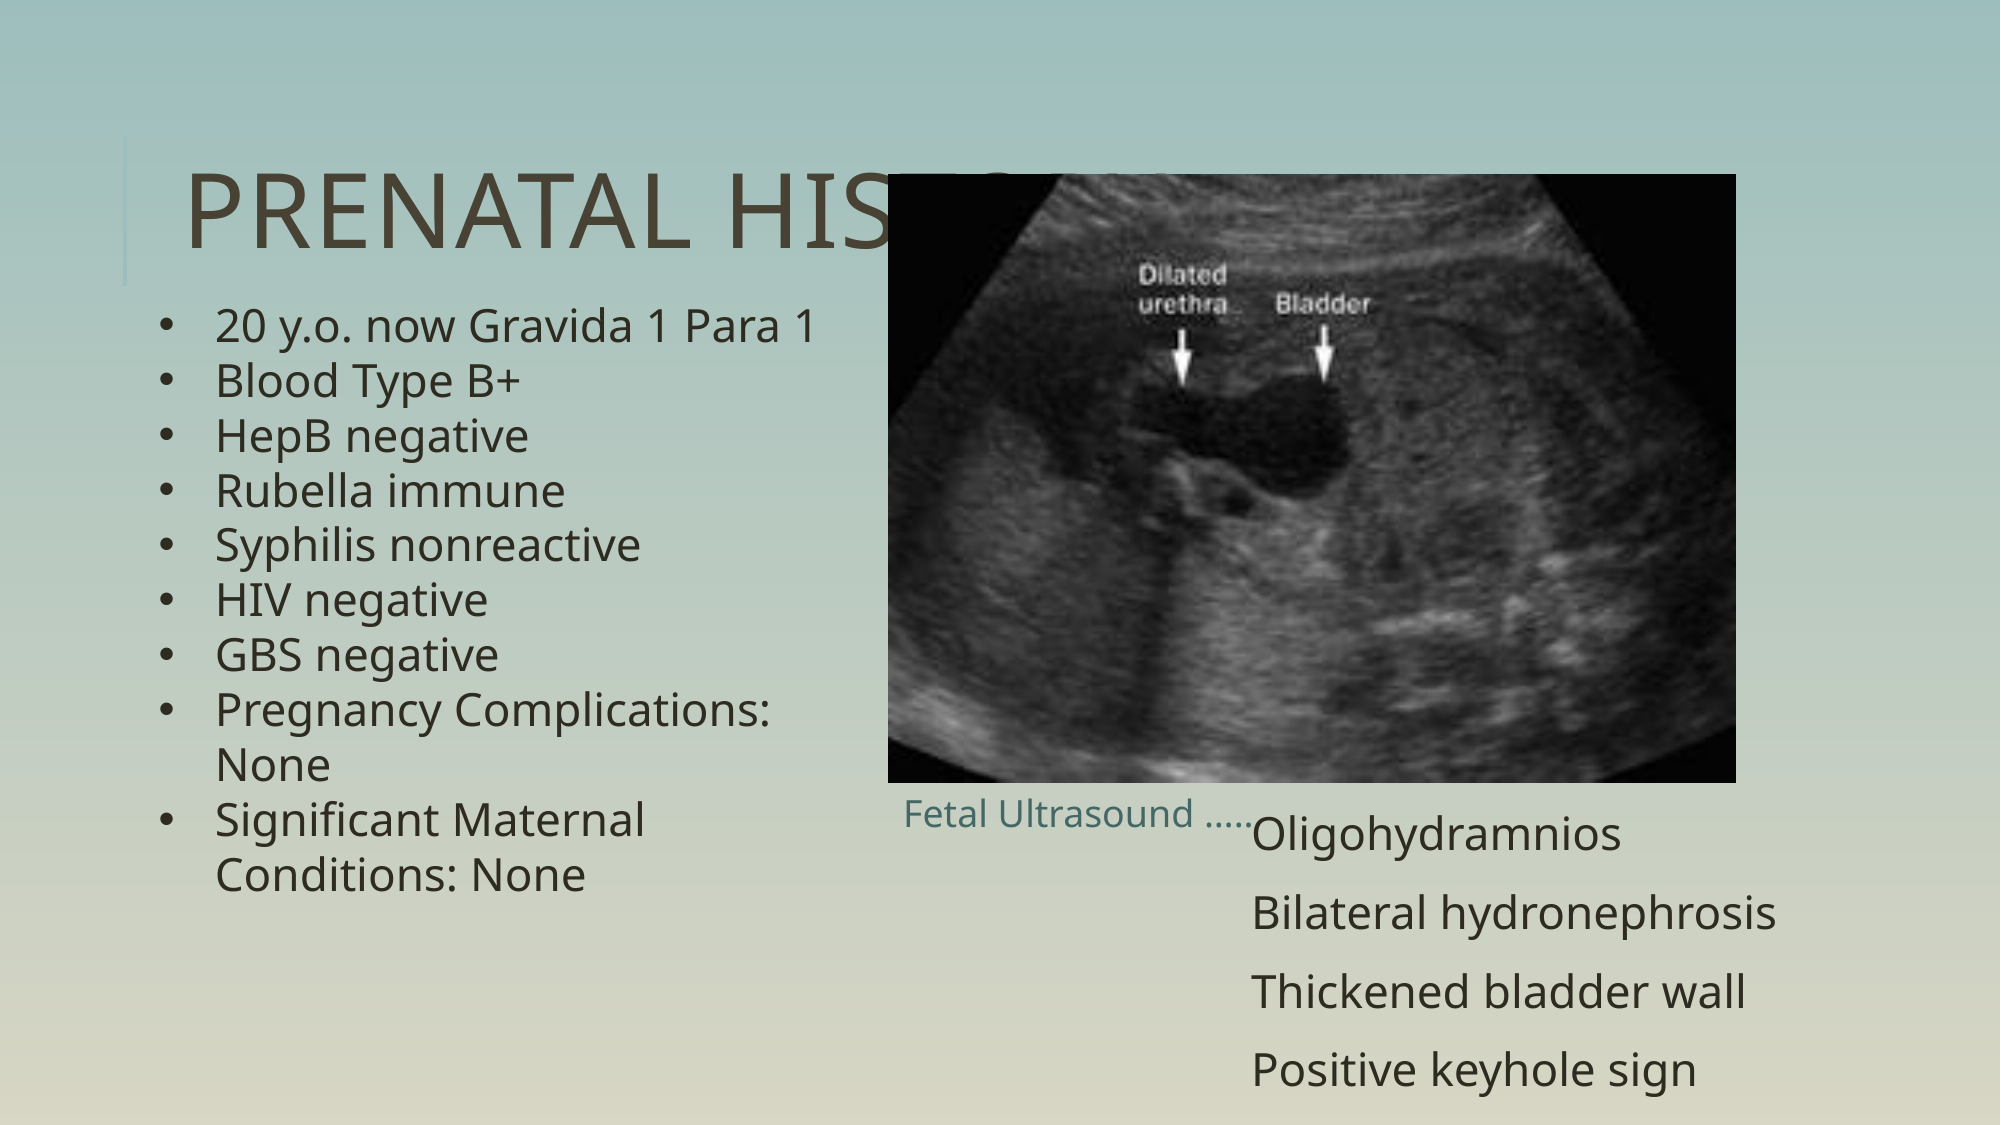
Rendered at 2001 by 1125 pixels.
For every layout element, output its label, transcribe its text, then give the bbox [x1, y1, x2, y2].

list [888, 174, 1736, 783]
text_box 20 y.o. now Gravida 1 Para 1 Blood Type B+ HepB negative Rubella immune Syphilis nonreactive HIV negative GBS negative Pregnancy Complications: None Significant Maternal Conditions: None [143, 288, 865, 954]
title Prenatal history [168, 96, 1763, 342]
list Oligohydramnios Bilateral hydronephrosis Thickened bladder wall Positive keyhole sign [1228, 803, 2000, 1125]
text_box Fetal Ultrasound ….. [888, 789, 1374, 842]
